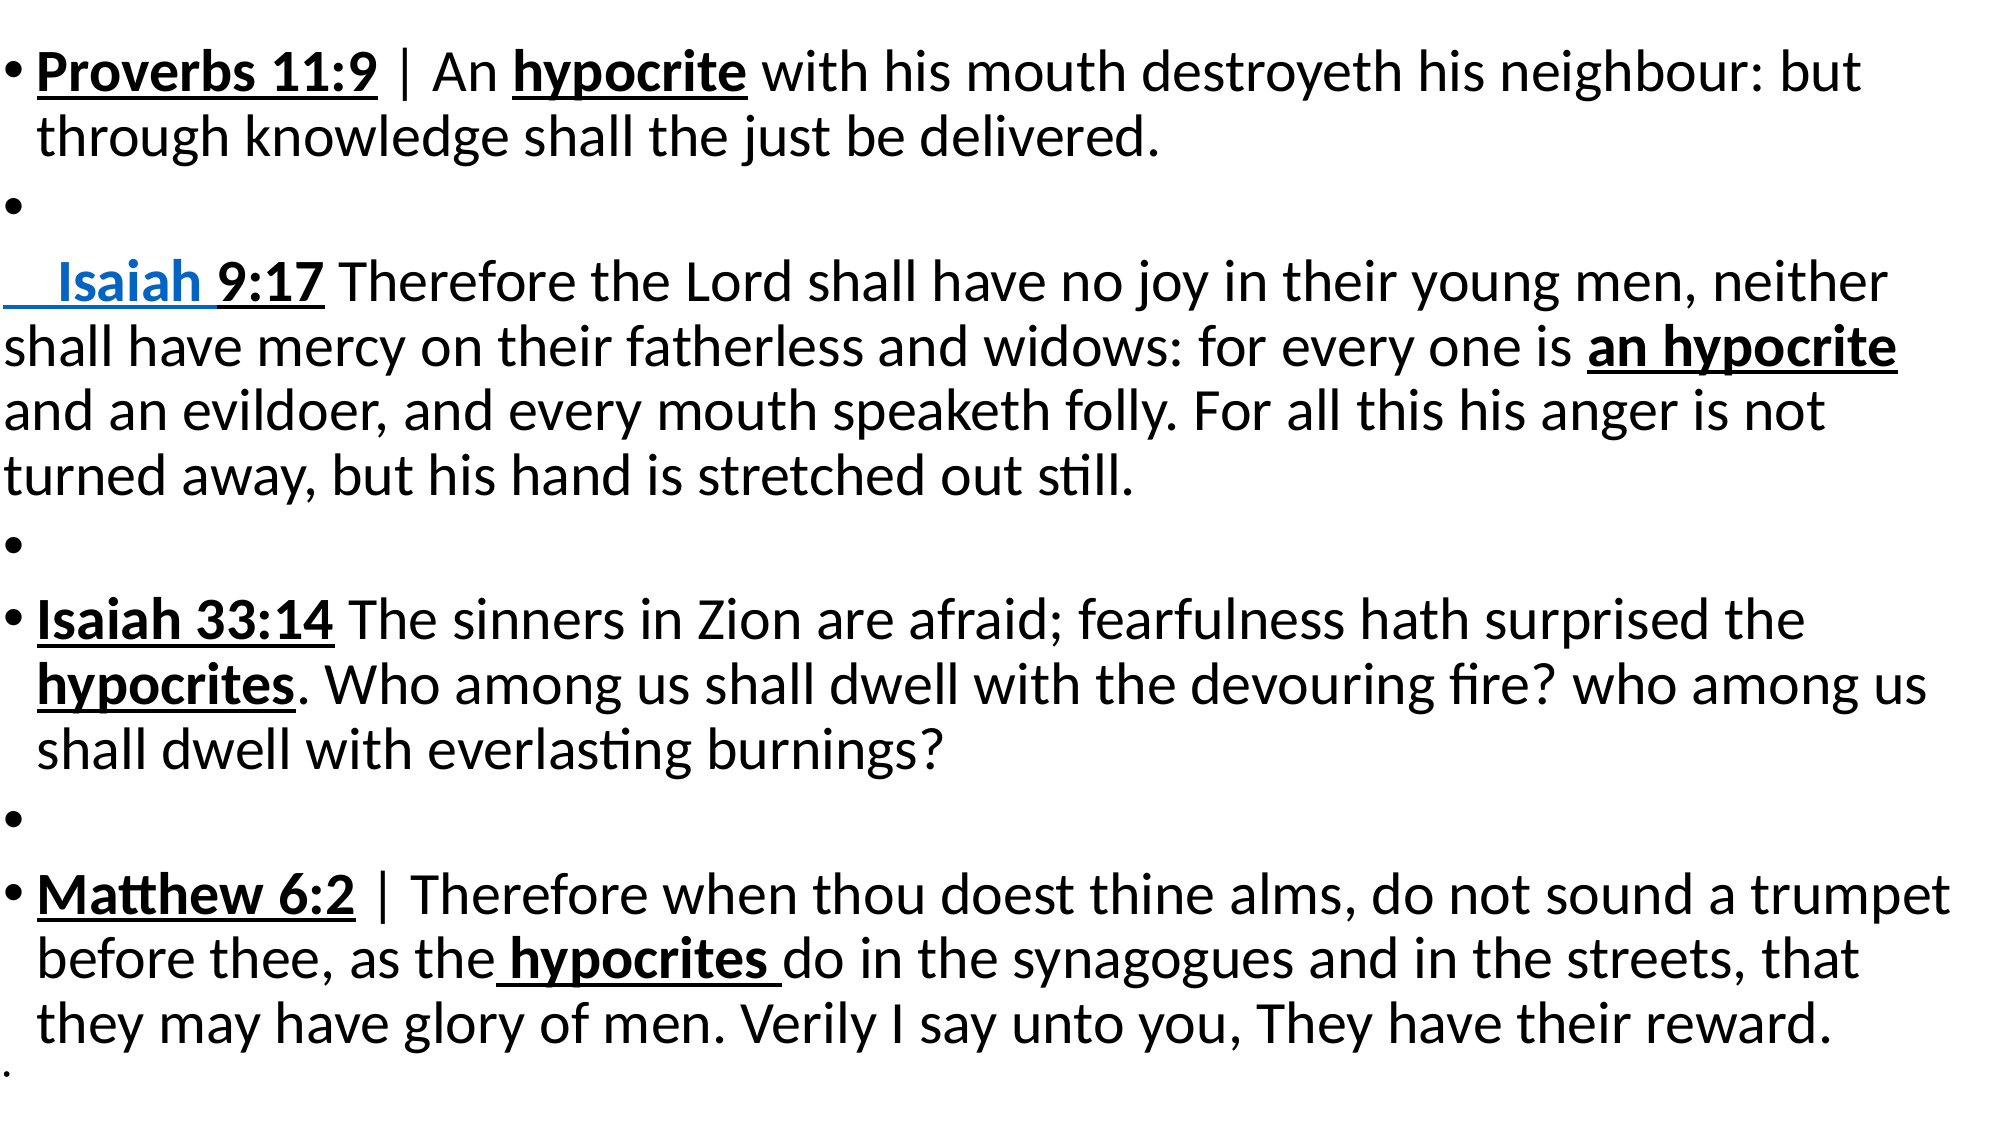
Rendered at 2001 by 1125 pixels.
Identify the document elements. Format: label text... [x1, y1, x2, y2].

list Proverbs 11:9 | An hypocrite with his mouth destroyeth his neighbour: but through knowledge shall the just be delivered. Isaiah 9:17 Therefore the Lord shall have no joy in their young men, neither shall have mercy on their fatherless and widows: for every one is an hypocrite and an evildoer, and every mouth speaketh folly. For all this his anger is not turned away, but his hand is stretched out still. Isaiah 33:14 The sinners in Zion are afraid; fearfulness hath surprised the hypocrites. Who among us shall dwell with the devouring fire? who among us shall dwell with everlasting burnings? Matthew 6:2 | Therefore when thou doest thine alms, do not sound a trumpet before thee, as the hypocrites do in the synagogues and in the streets, that they may have glory of men. Verily I say unto you, They have their reward. [0, 0, 1988, 1125]
